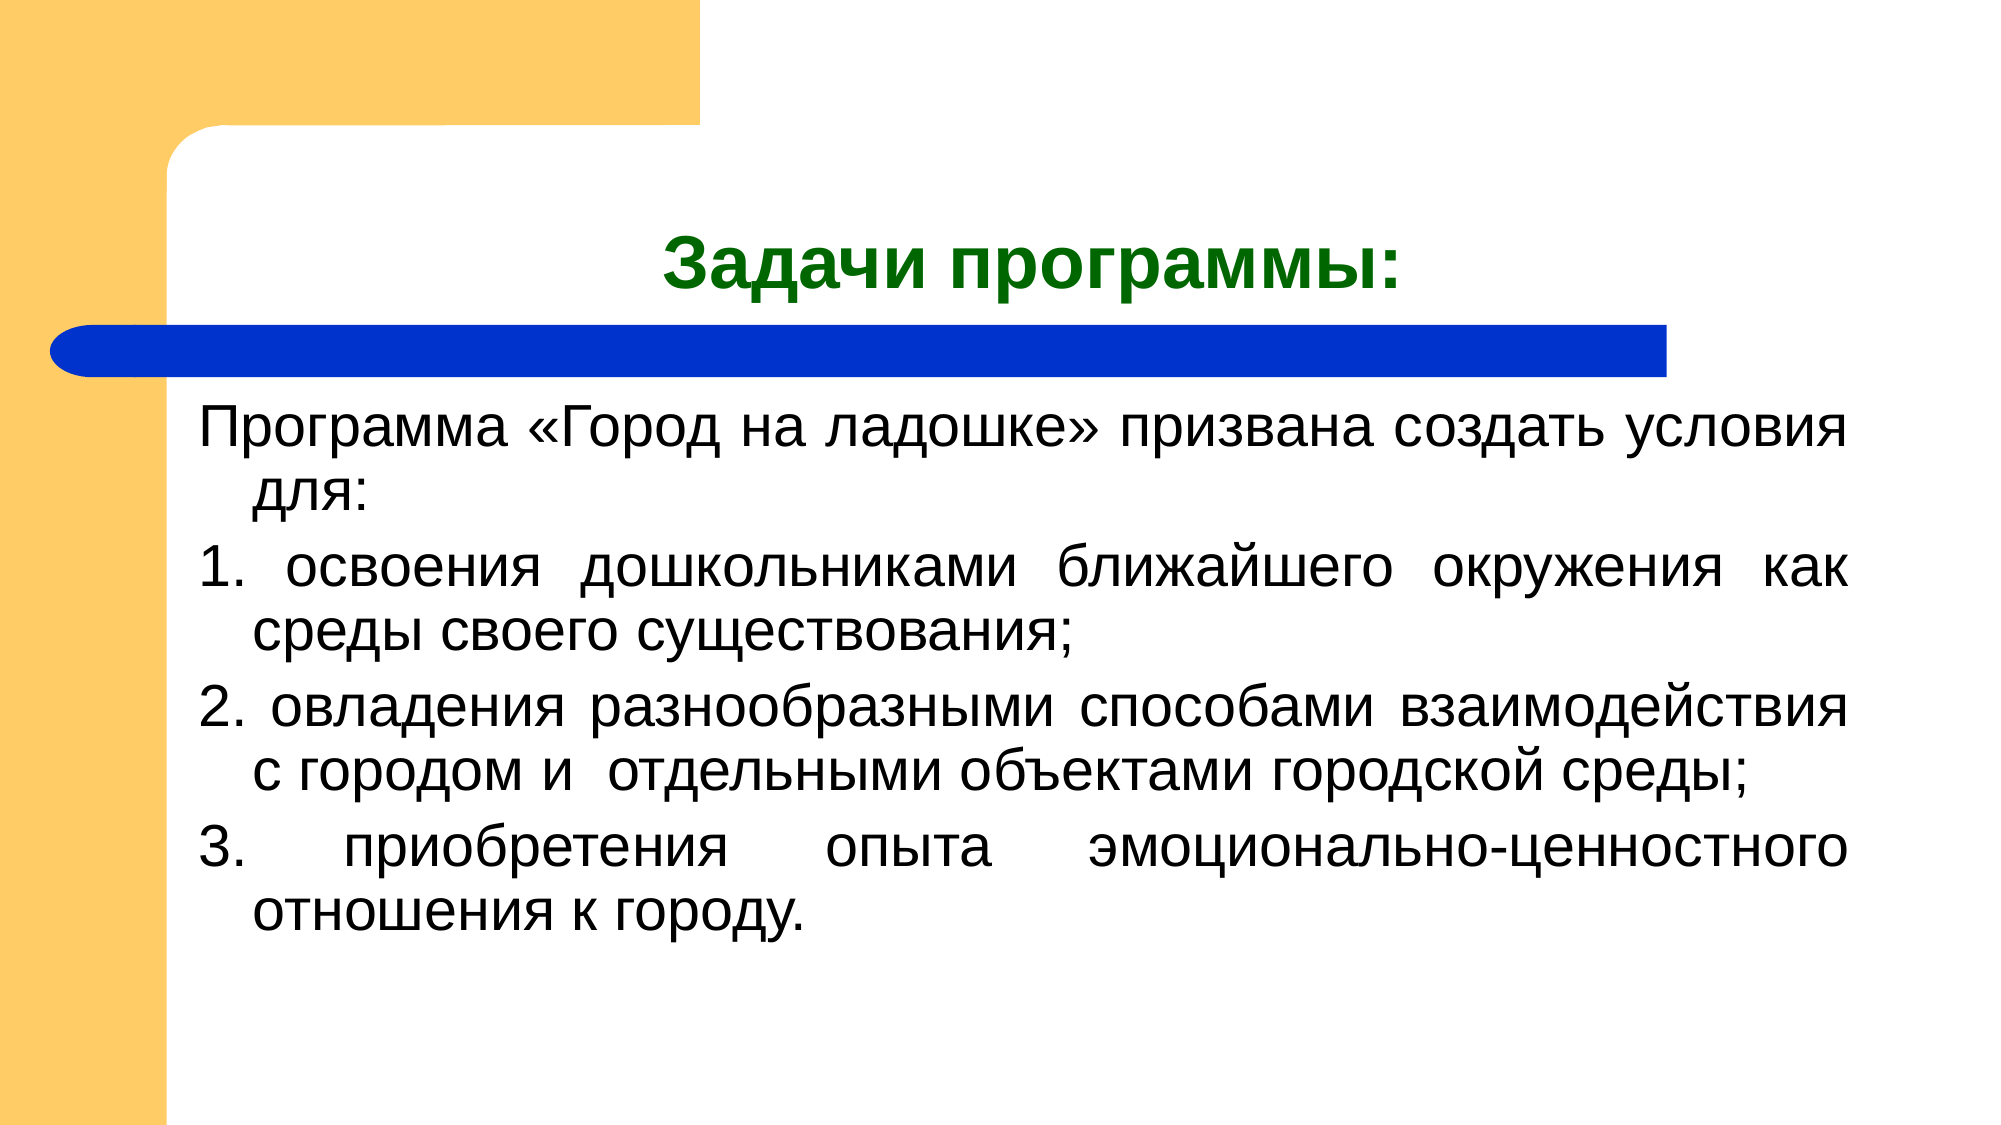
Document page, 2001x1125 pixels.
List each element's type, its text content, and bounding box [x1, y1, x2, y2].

list Программа «Город на ладошке» призвана создать условия для: 1. освоения дошкольниками ближайшего окружения как среды своего существования; 2. овладения разнообразными способами взаимодействия с городом и отдельными объектами городской среды; 3. приобретения опыта эмоционально-ценностного отношения к городу. [183, 387, 1866, 999]
title Задачи программы: [166, 125, 1900, 313]
